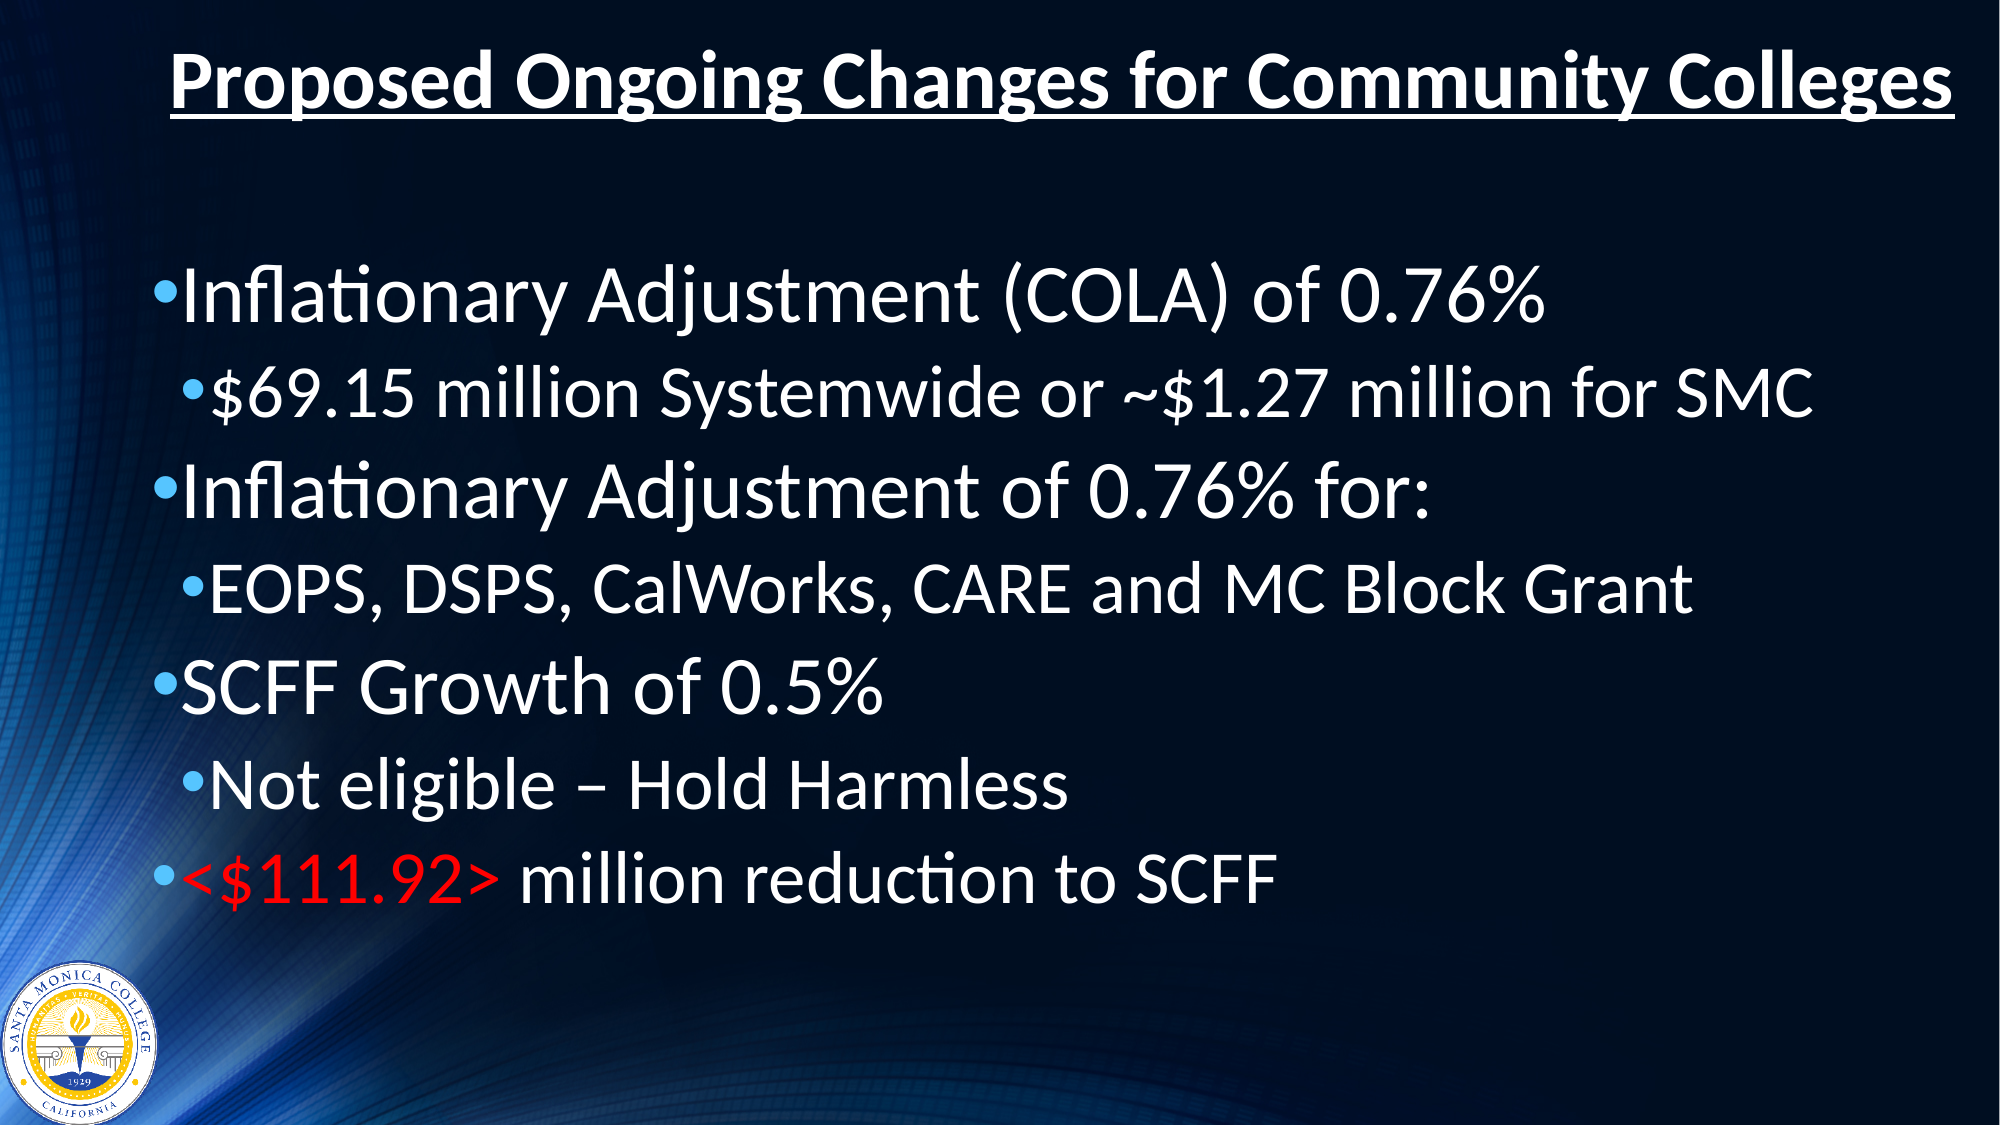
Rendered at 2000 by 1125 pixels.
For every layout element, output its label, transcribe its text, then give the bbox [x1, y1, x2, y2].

picture [0, 0, 2000, 1125]
list Proposed Ongoing Changes for Community Colleges Inflationary Adjustment (COLA) of 0.76% $69.15 million Systemwide or ~$1.27 million for SMC Inflationary Adjustment of 0.76% for: EOPS, DSPS, CalWorks, CARE and MC Block Grant SCFF Growth of 0.5% Not eligible – Hold Harmless <$111.92> million reduction to SCFF [24, 29, 2000, 1096]
